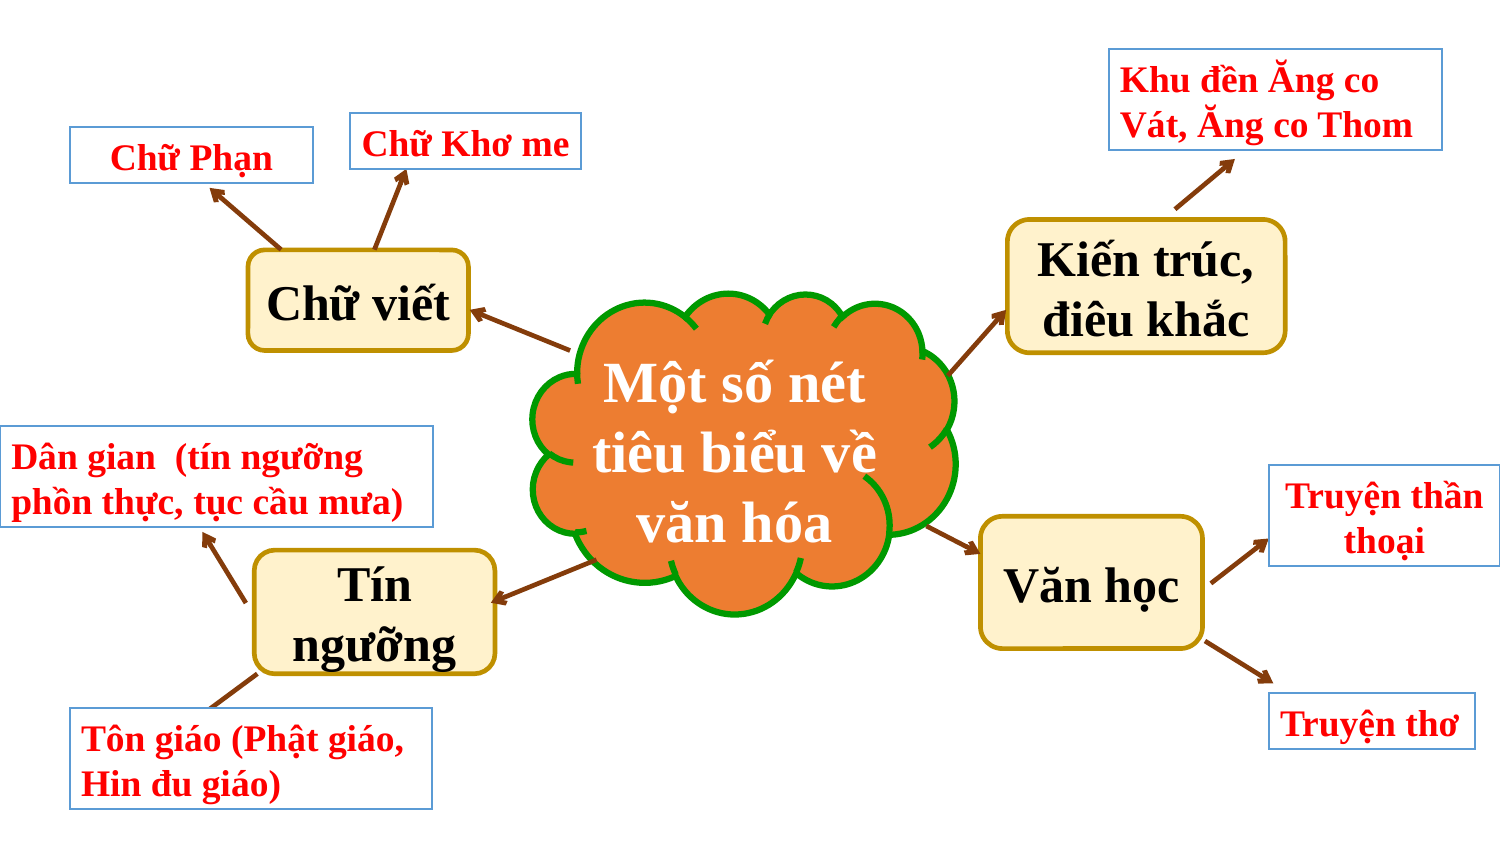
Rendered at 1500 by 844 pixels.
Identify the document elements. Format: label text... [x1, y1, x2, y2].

text_box Chữ Phạn [69, 126, 314, 184]
text_box Dân gian (tín ngưỡng phồn thực, tục cầu mưa) [0, 425, 434, 528]
text_box Chữ Khơ me [349, 112, 582, 170]
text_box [947, 309, 1007, 376]
text_box Một số nét tiêu biểu về văn hóa [575, 338, 894, 560]
text_box Chữ viết [246, 248, 470, 352]
text_box Tôn giáo (Phật giáo, Hin đu giáo) [69, 707, 433, 810]
text_box Khu đền Ăng co Vát, Ăng co Thom [1108, 48, 1443, 151]
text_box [469, 309, 571, 351]
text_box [926, 525, 981, 554]
text_box Văn học [979, 515, 1204, 650]
text_box Truyện thơ [1268, 692, 1476, 750]
text_box Tín ngưỡng [253, 549, 497, 675]
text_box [490, 559, 597, 603]
text_box [597, 560, 882, 616]
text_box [209, 187, 282, 250]
text_box Truyện thần thoại [1268, 464, 1500, 567]
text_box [1174, 159, 1235, 210]
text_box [374, 168, 407, 250]
text_box [531, 372, 575, 537]
text_box [584, 292, 957, 536]
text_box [172, 673, 258, 737]
text_box Kiến trúc, điêu khắc [1006, 218, 1287, 354]
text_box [1204, 640, 1274, 684]
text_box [1210, 538, 1269, 584]
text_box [202, 531, 246, 604]
